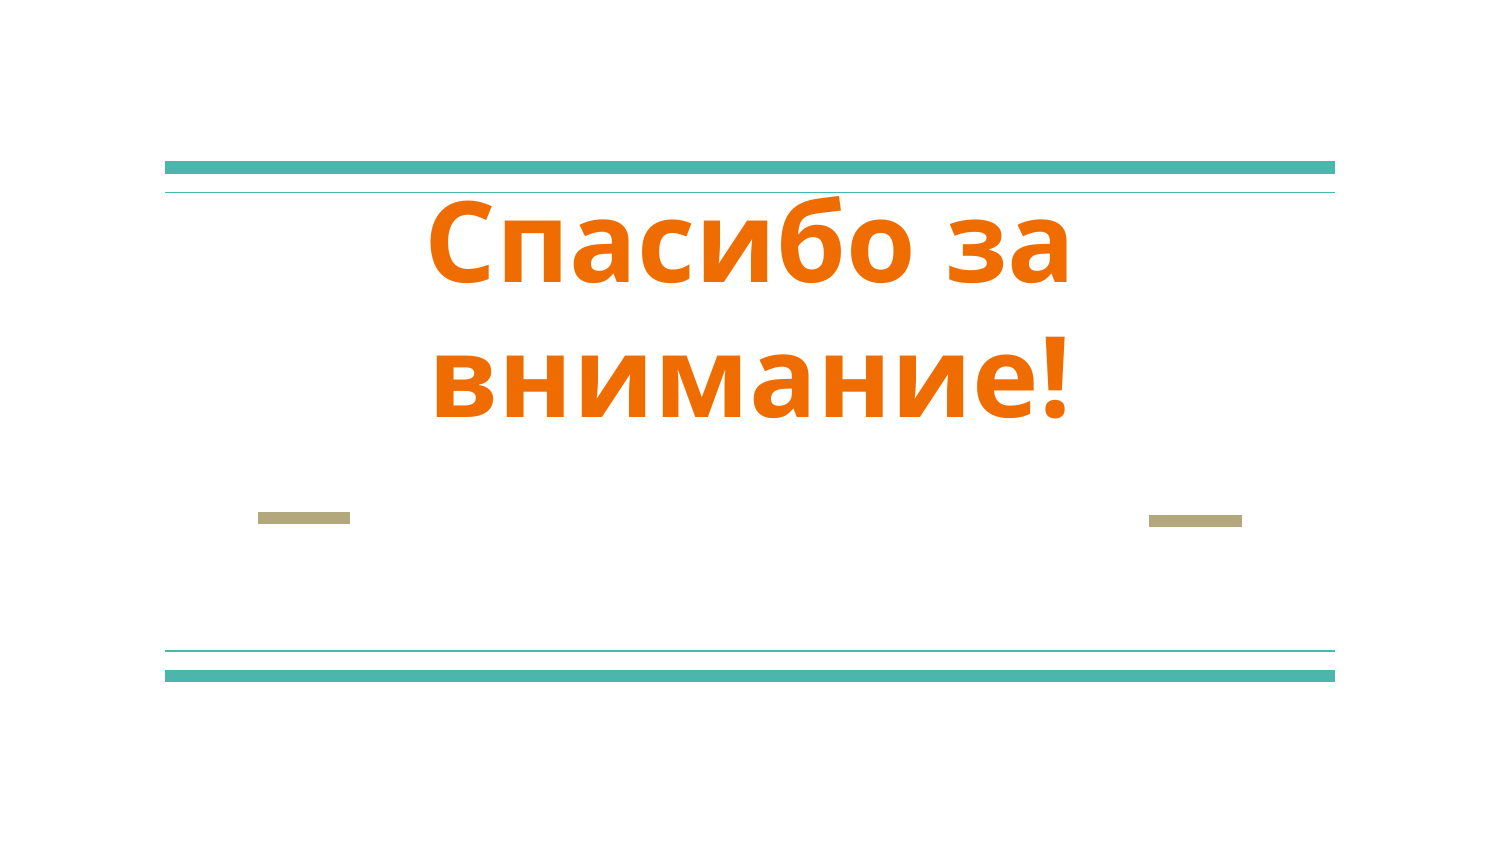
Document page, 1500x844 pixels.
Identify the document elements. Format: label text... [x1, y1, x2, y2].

title Спасибо за внимание! [164, 286, 1336, 456]
